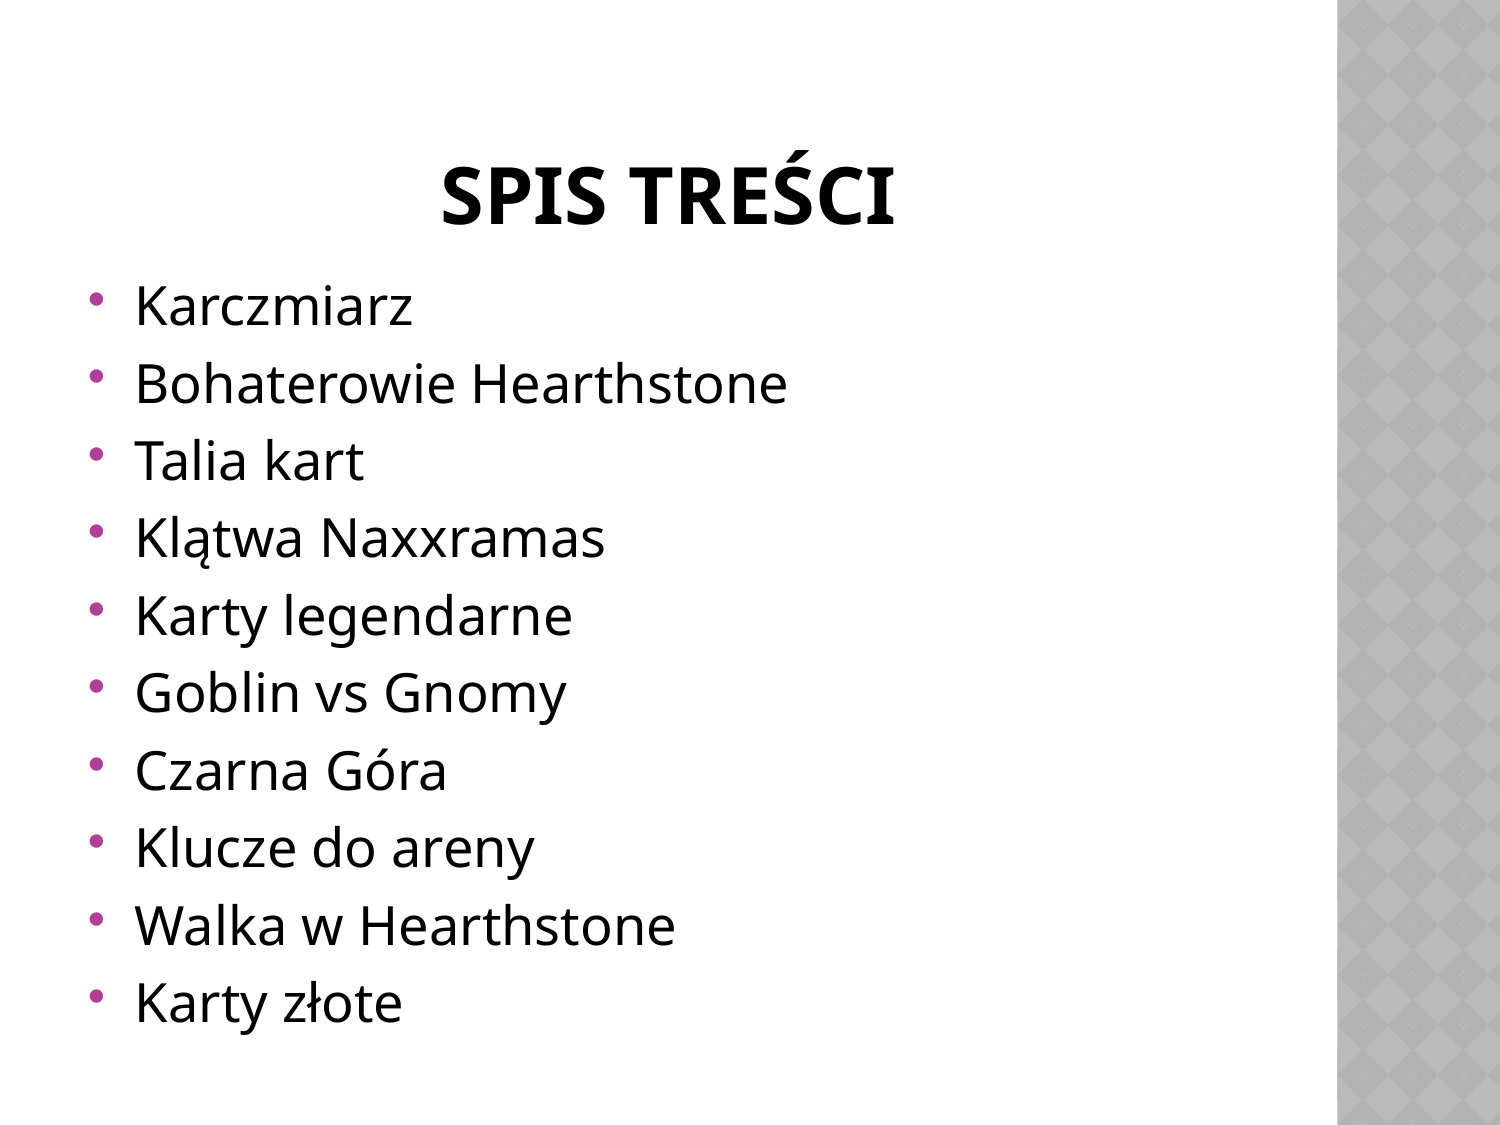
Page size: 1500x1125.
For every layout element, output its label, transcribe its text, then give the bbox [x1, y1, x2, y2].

title Spis Treści [75, 52, 1263, 240]
list Karczmiarz Bohaterowie Hearthstone Talia kart Klątwa Naxxramas Karty legendarne Goblin vs Gnomy Czarna Góra Klucze do areny Walka w Hearthstone Karty złote [75, 264, 1263, 1059]
